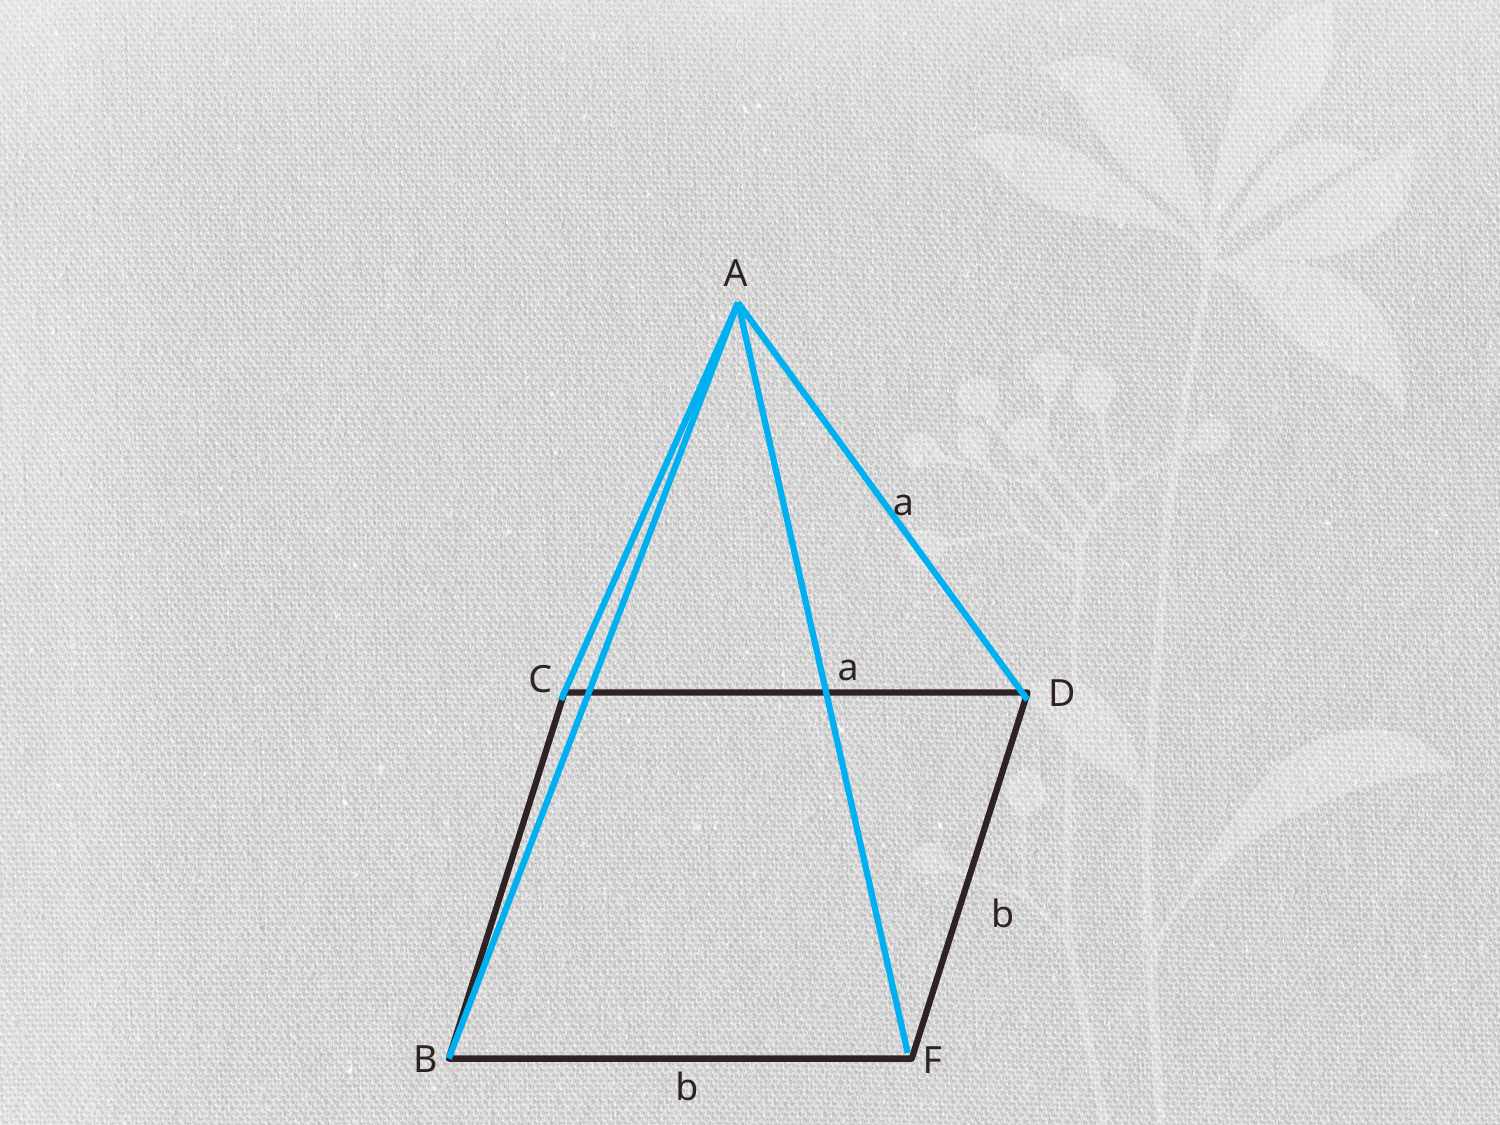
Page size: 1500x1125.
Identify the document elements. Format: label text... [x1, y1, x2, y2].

text_box b [660, 1070, 714, 1116]
text_box А [708, 242, 768, 299]
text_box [913, 302, 1028, 701]
text_box b [976, 882, 1029, 943]
text_box D [1033, 662, 1081, 722]
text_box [448, 302, 737, 1059]
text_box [737, 302, 908, 1054]
text_box F [907, 1028, 955, 1089]
text_box В [398, 1027, 470, 1088]
text_box [917, 710, 1024, 1028]
